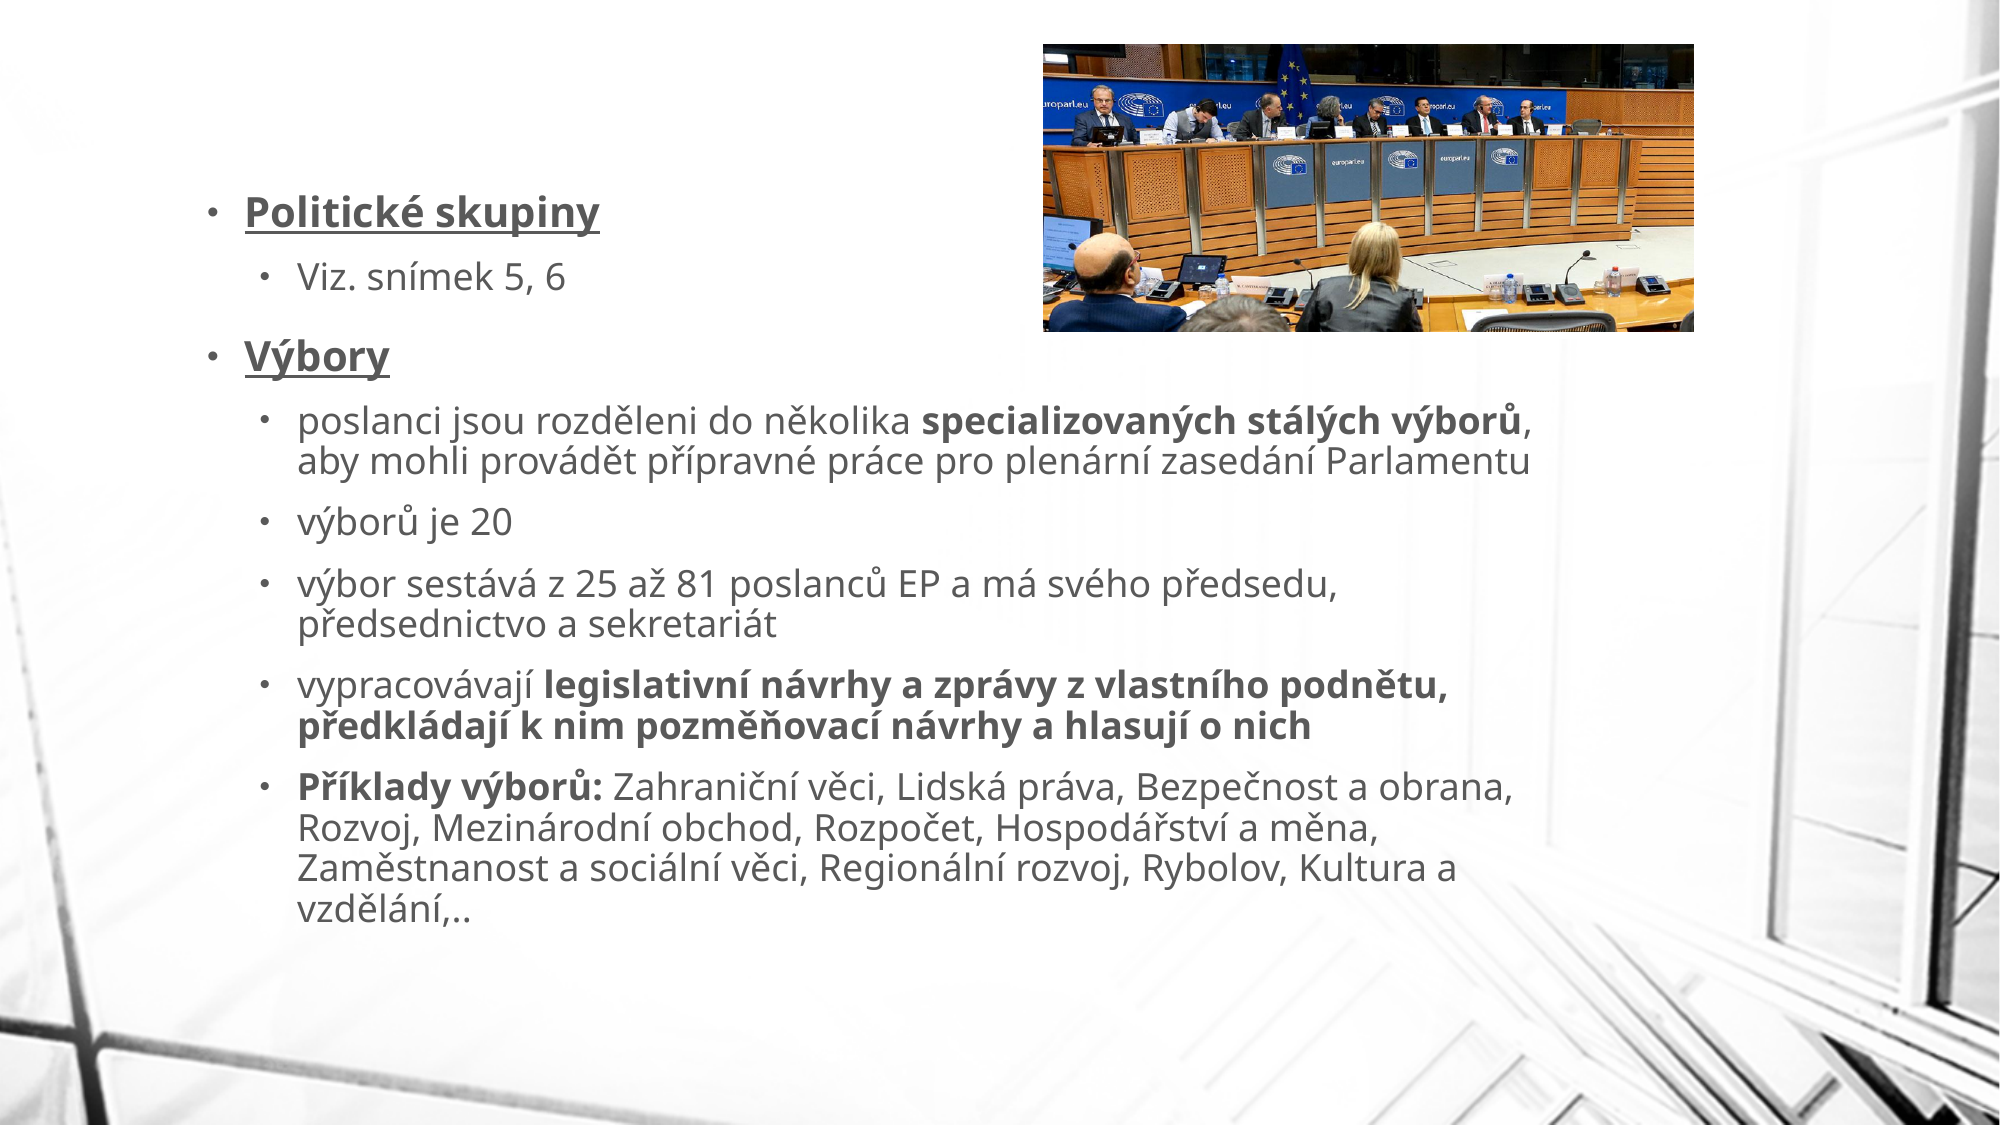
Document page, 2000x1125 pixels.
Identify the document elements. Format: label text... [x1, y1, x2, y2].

list Politické skupiny Viz. snímek 5, 6 Výbory poslanci jsou rozděleni do několika specializovaných stálých výborů, aby mohli provádět přípravné práce pro plenární zasedání Parlamentu výborů je 20 výbor sestává z 25 až 81 poslanců EP a má svého předsedu, předsednictvo a sekretariát vypracovávají legislativní návrhy a zprávy z vlastního podnětu, předkládají k nim pozměňovací návrhy a hlasují o nich Příklady výborů: Zahraniční věci, Lidská práva, Bezpečnost a obrana, Rozvoj, Mezinárodní obchod, Rozpočet, Hospodářství a měna, Zaměstnanost a sociální věci, Regionální rozvoj, Rybolov, Kultura a vzdělání,.. [184, 184, 1610, 1071]
picture [0, 0, 2000, 1125]
